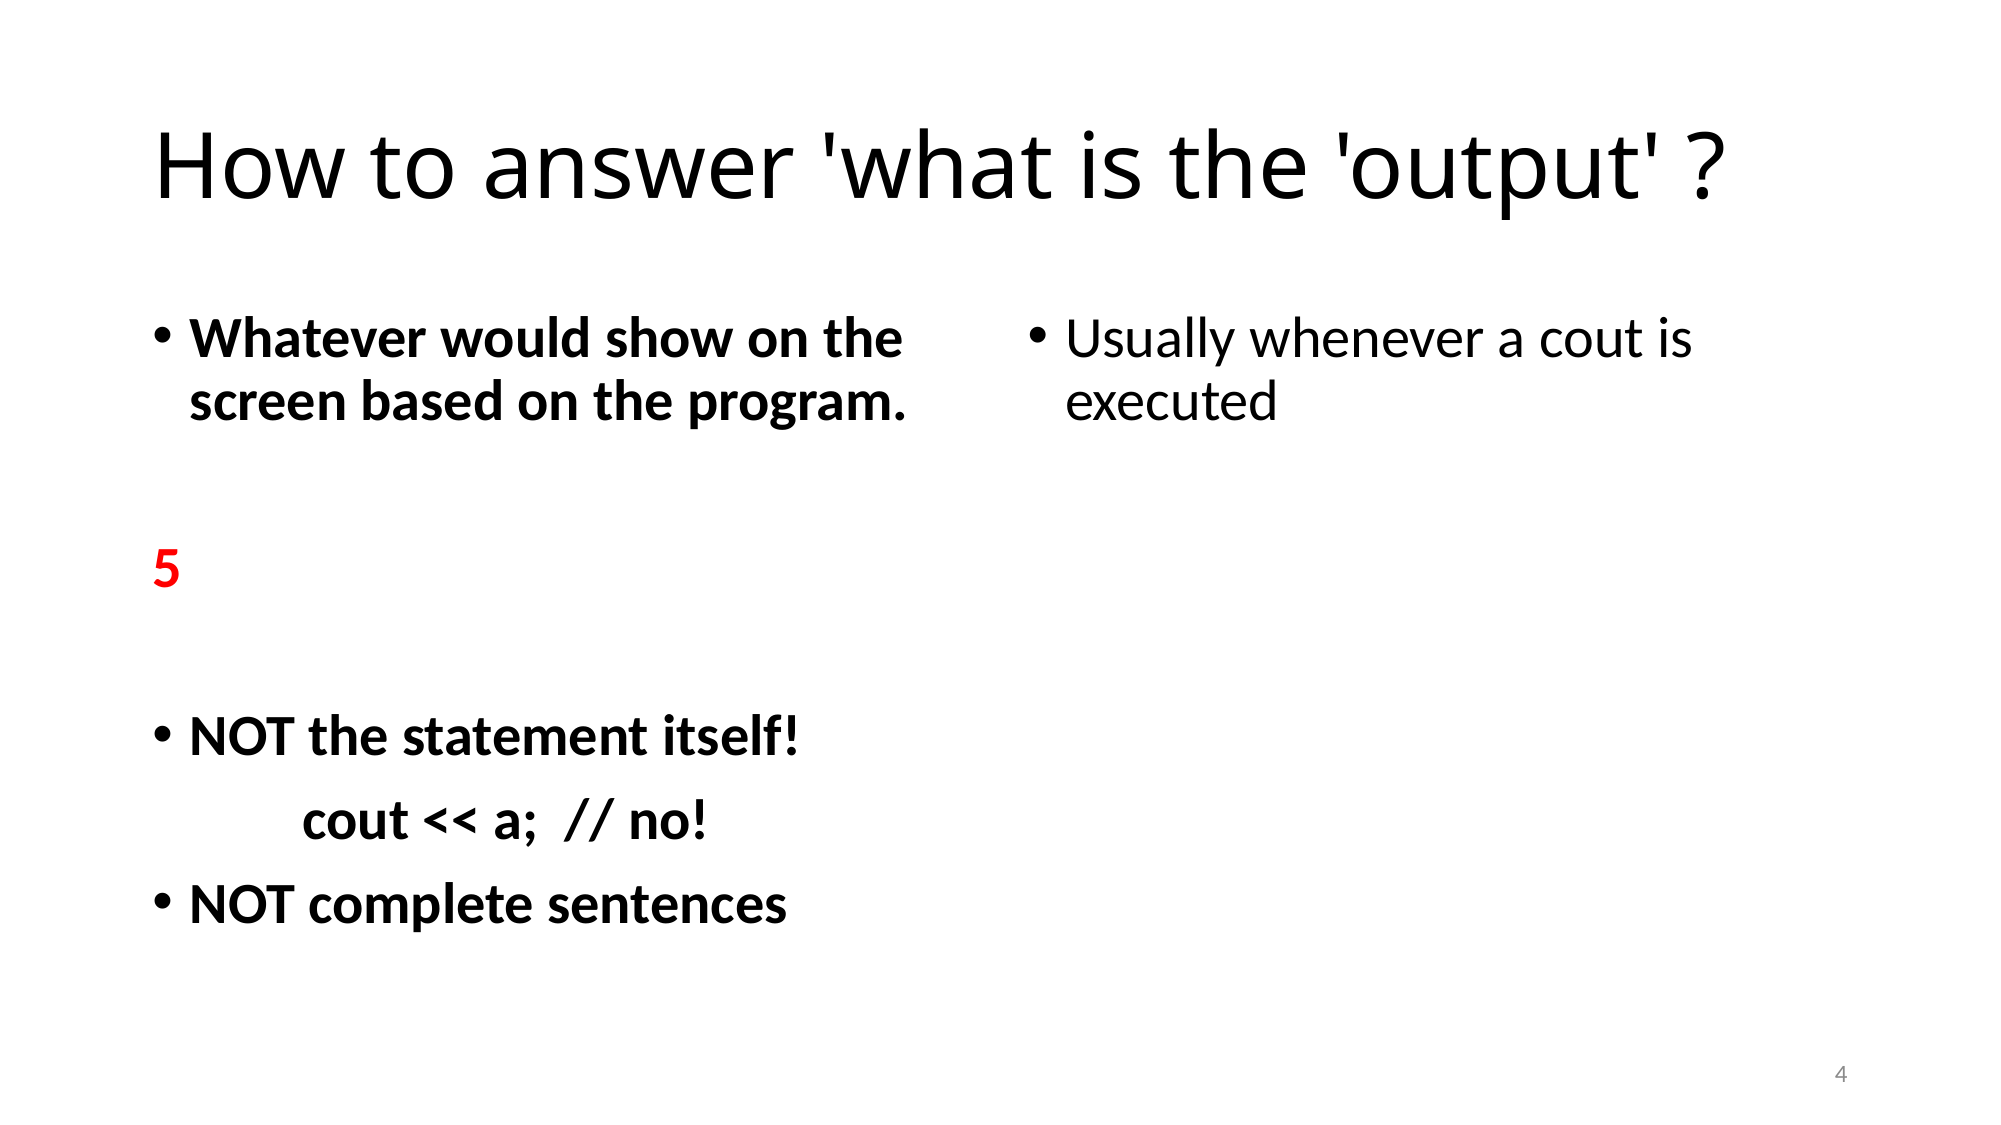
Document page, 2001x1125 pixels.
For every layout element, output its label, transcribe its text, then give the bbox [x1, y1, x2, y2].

list Usually whenever a cout is executed [1012, 299, 1863, 1014]
slide_number 4 [1412, 1042, 1863, 1103]
list Whatever would show on the screen based on the program. 5 NOT the statement itself! cout << a; // no! NOT complete sentences [137, 299, 988, 1014]
title How to answer 'what is the 'output' ? [137, 59, 1863, 278]
